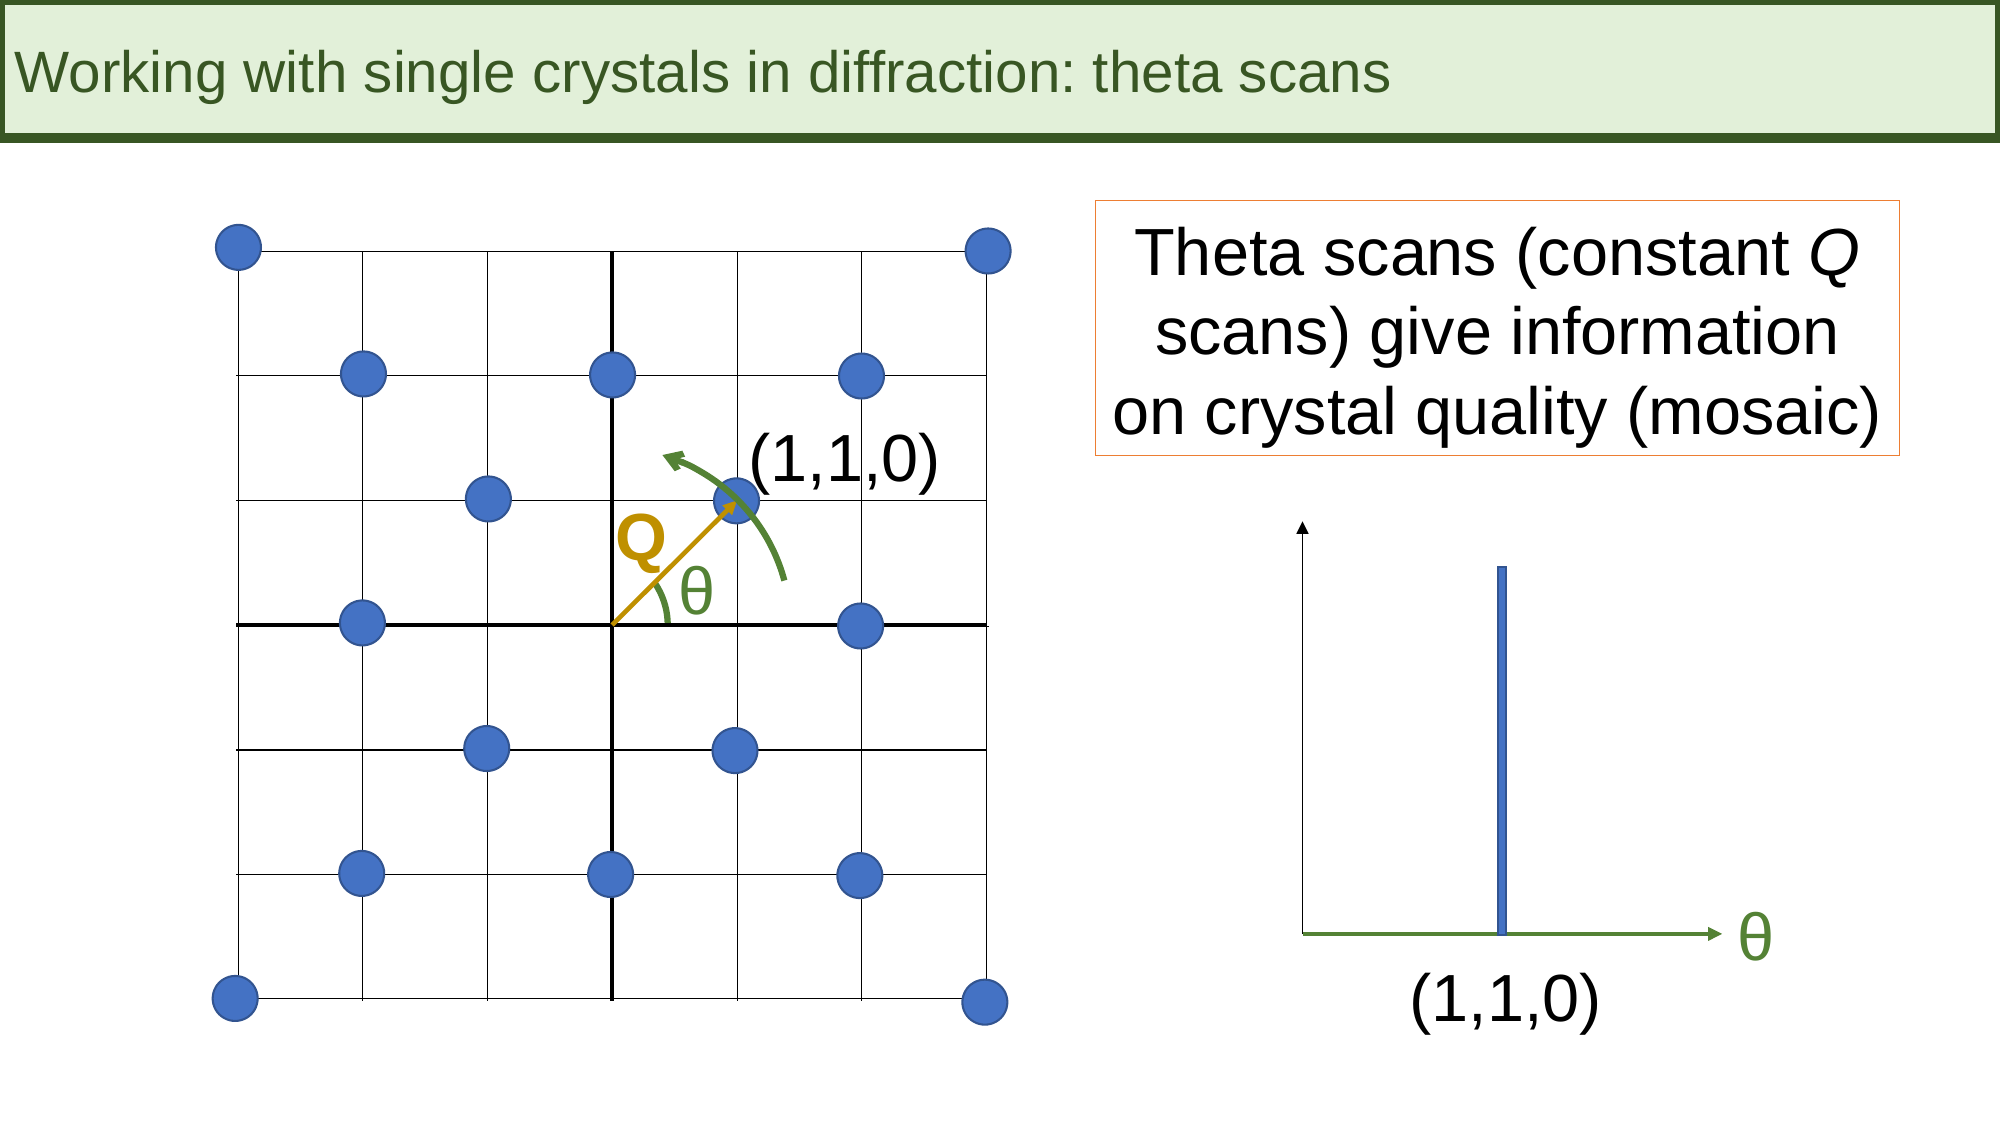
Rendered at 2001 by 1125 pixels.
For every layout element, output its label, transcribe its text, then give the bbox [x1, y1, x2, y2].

text_box θ [1723, 885, 1790, 981]
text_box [212, 224, 1011, 1025]
text_box Working with single crystals in diffraction: theta scans [0, 0, 2000, 139]
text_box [1302, 521, 1723, 1044]
text_box Theta scans (constant Q scans) give information on crystal quality (mosaic) [1095, 200, 1900, 456]
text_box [612, 500, 738, 626]
